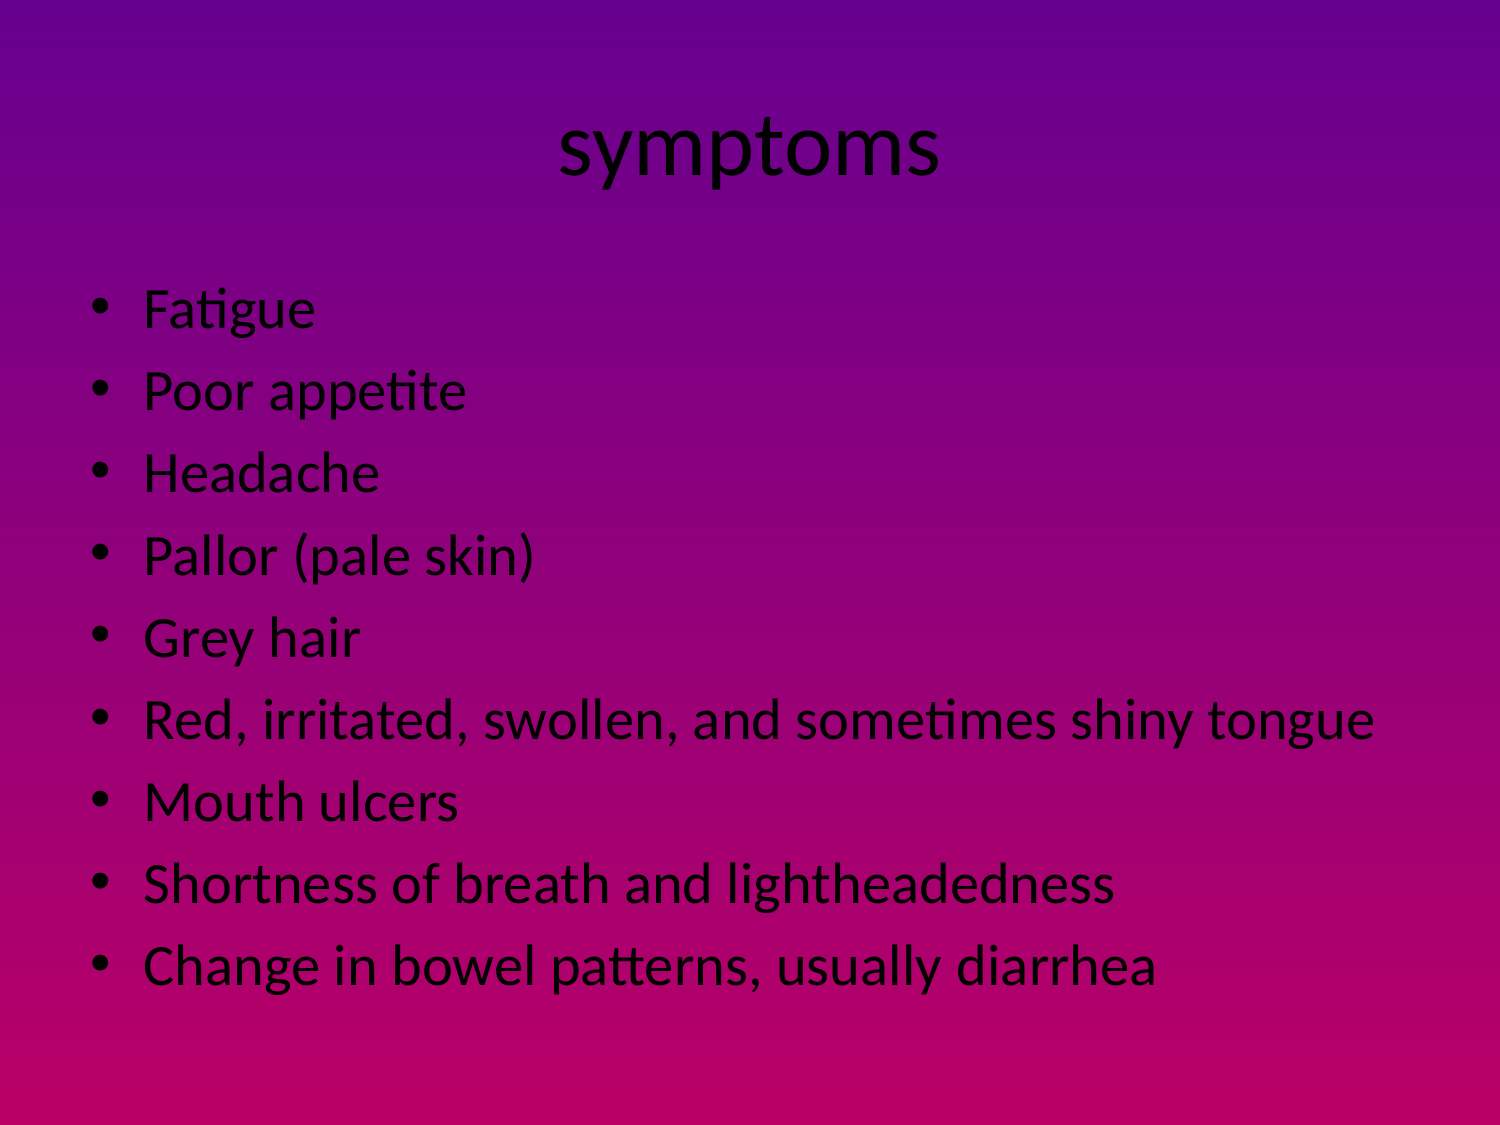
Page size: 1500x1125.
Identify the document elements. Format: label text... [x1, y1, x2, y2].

list Fatigue Poor appetite Headache Pallor (pale skin) Grey hair Red, irritated, swollen, and sometimes shiny tongue Mouth ulcers Shortness of breath and lightheadedness Change in bowel patterns, usually diarrhea [75, 262, 1425, 1005]
title symptoms [75, 45, 1425, 233]
